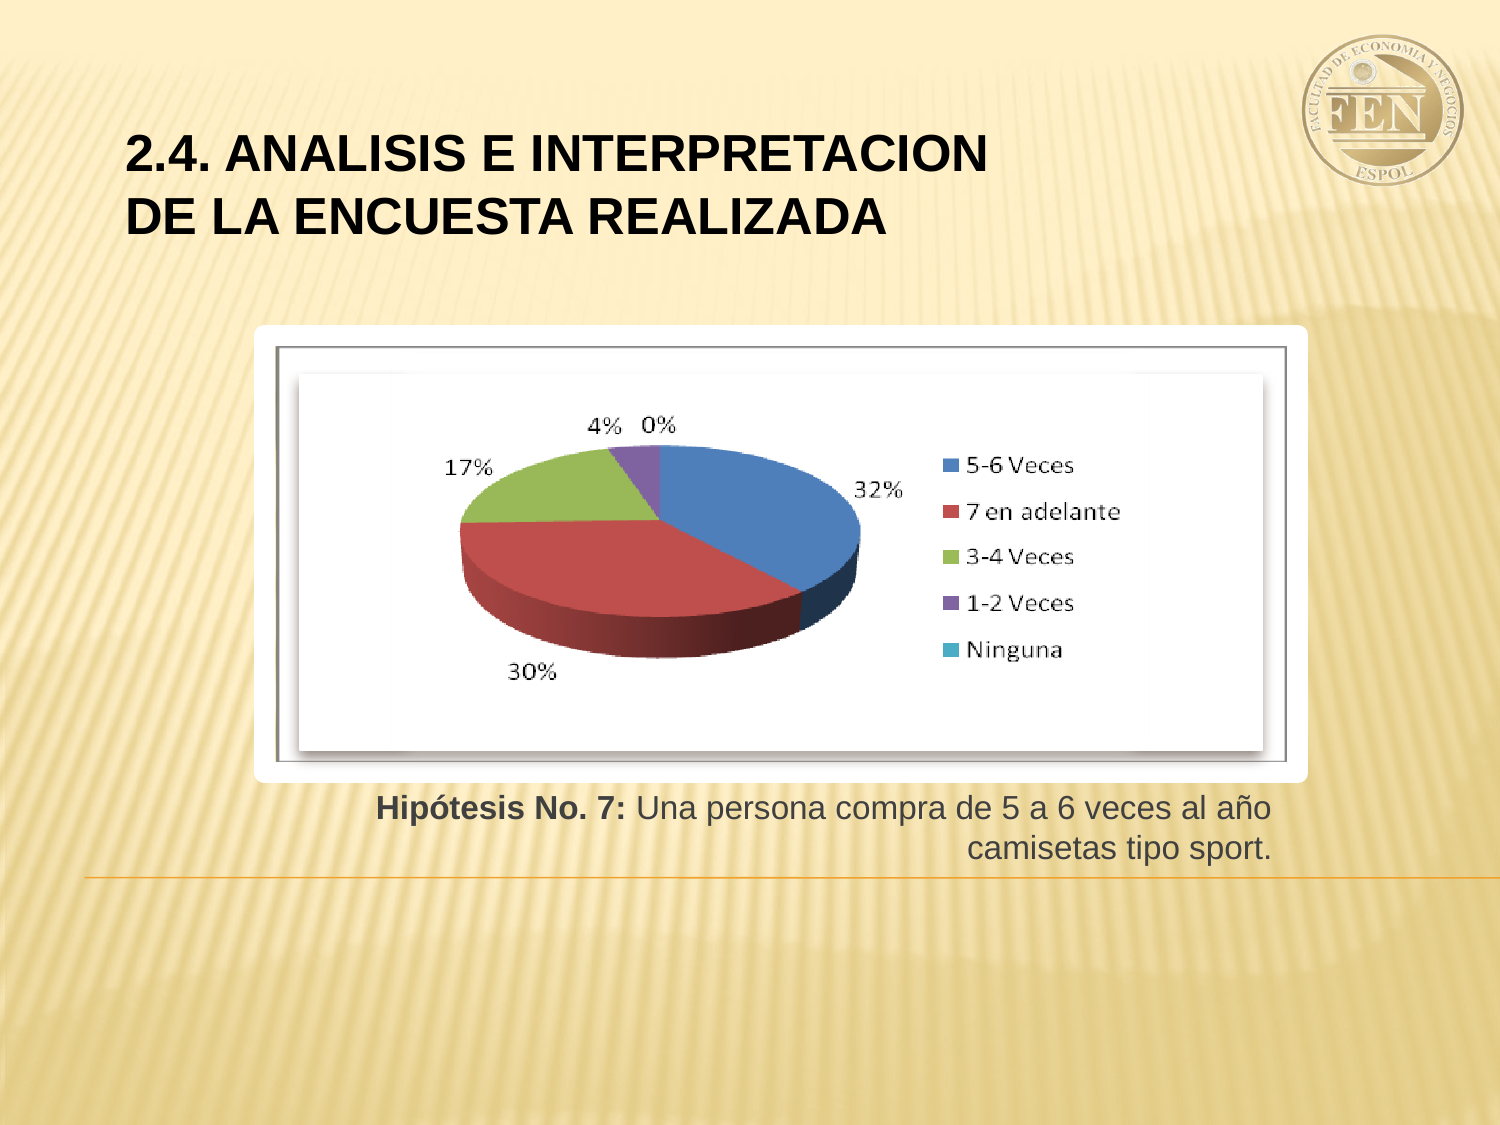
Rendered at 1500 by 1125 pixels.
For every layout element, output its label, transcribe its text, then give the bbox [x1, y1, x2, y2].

text_box Hipótesis No. 7: Una persona compra de 5 a 6 veces al año camisetas tipo sport. [287, 783, 1288, 874]
picture [1300, 24, 1465, 187]
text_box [274, 345, 1288, 763]
text_box 2.4. ANALISIS E INTERPRETACION DE LA ENCUESTA REALIZADA [110, 112, 1019, 253]
